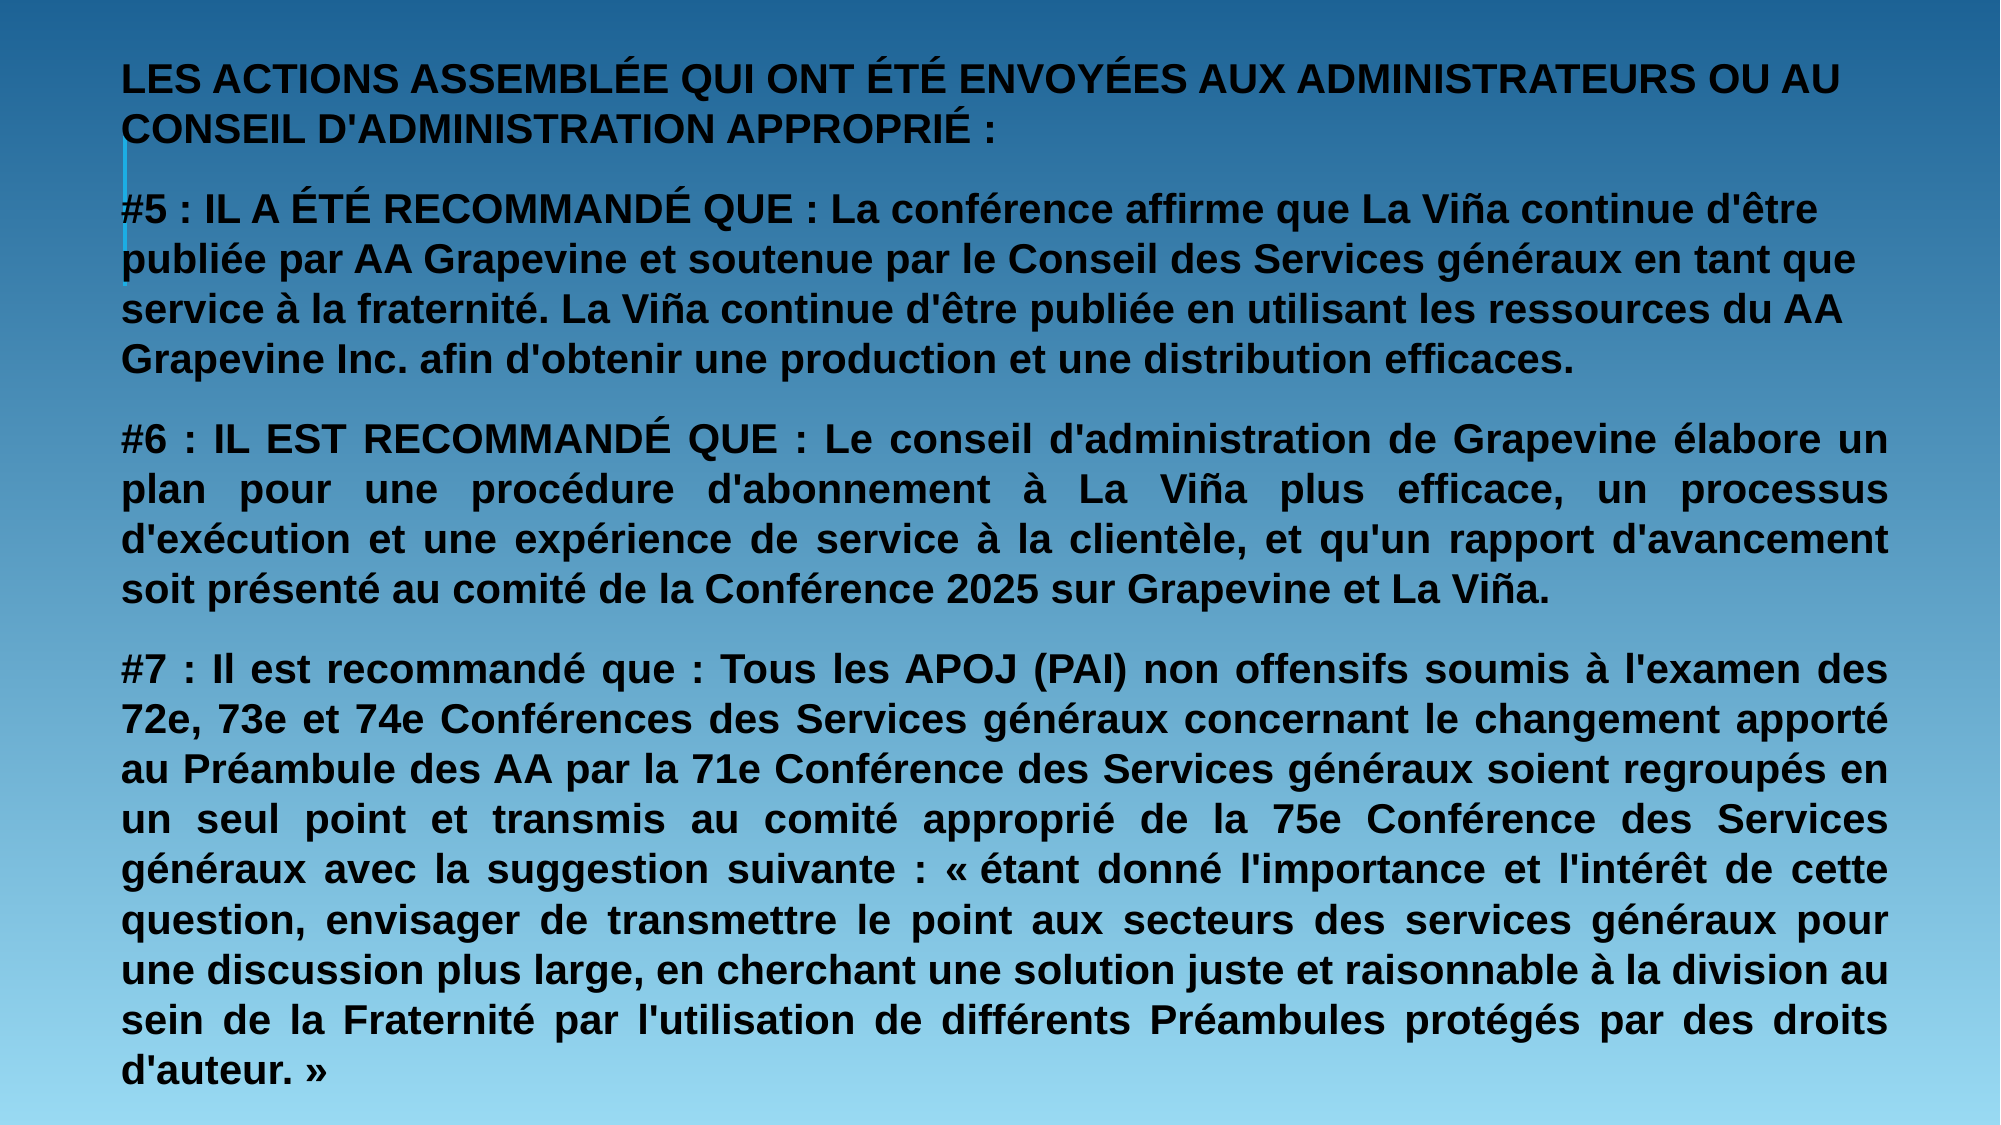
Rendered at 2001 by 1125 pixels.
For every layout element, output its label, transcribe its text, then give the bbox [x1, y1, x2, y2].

text_box LES ACTIONS ASSEMBLÉE QUI ONT ÉTÉ ENVOYÉES AUX ADMINISTRATEURS OU AU CONSEIL D'ADMINISTRATION APPROPRIÉ : #5 : IL A ÉTÉ RECOMMANDÉ QUE : La conférence affirme que La Viña continue d'être publiée par AA Grapevine et soutenue par le Conseil des Services généraux en tant que service à la fraternité. La Viña continue d'être publiée en utilisant les ressources du AA Grapevine Inc. afin d'obtenir une production et une distribution efficaces. #6 : IL EST RECOMMANDÉ QUE : Le conseil d'administration de Grapevine élabore un plan pour une procédure d'abonnement à La Viña plus efficace, un processus d'exécution et une expérience de service à la clientèle, et qu'un rapport d'avancement soit présenté au comité de la Conférence 2025 sur Grapevine et La Viña. #7 : Il est recommandé que : Tous les APOJ (PAI) non offensifs soumis à l'examen des 72e, 73e et 74e Conférences des Services généraux concernant le changement apporté au Préambule des AA par la 71e Conférence des Services généraux soient regroupés en un seul point et transmis au comité approprié de la 75e Conférence des Services généraux avec la suggestion suivante : « étant donné l'importance et l'intérêt de cette question, envisager de transmettre le point aux secteurs des services généraux pour une discussion plus large, en cherchant une solution juste et raisonnable à la division au sein de la Fraternité par l'utilisation de différents Préambules protégés par des droits d'auteur. » [106, 44, 1905, 1125]
